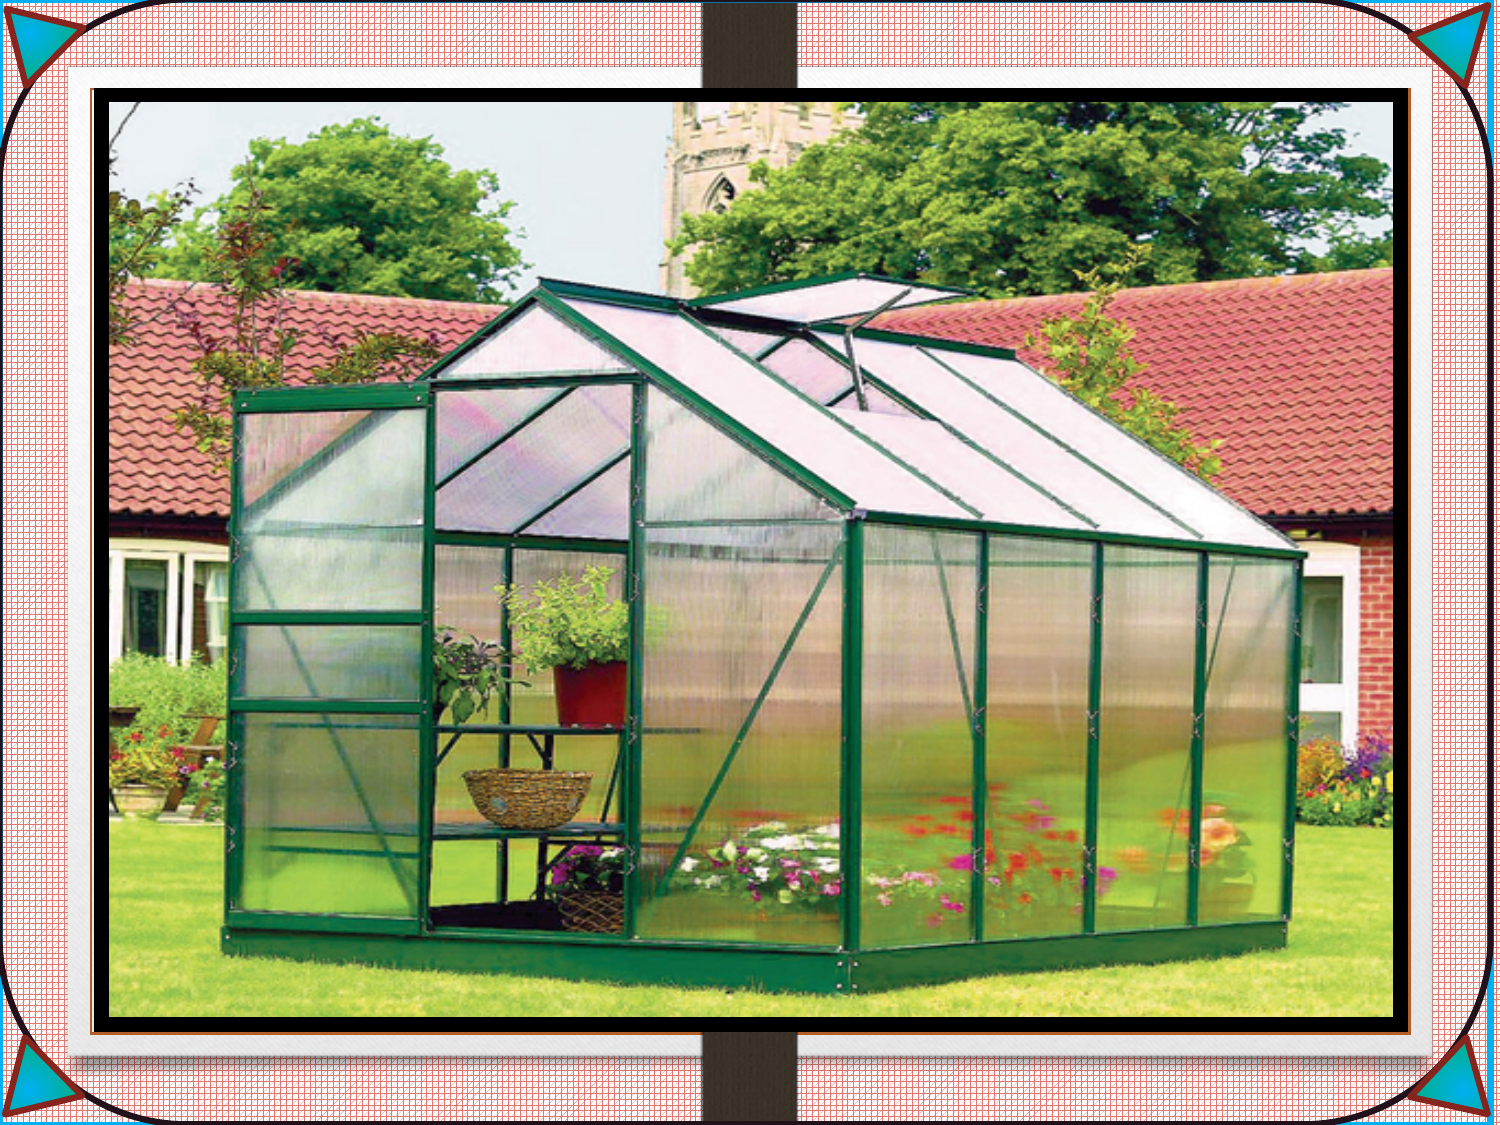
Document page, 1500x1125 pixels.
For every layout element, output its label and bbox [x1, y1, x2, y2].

text_box [0, 0, 1500, 1125]
picture [108, 101, 1394, 1018]
